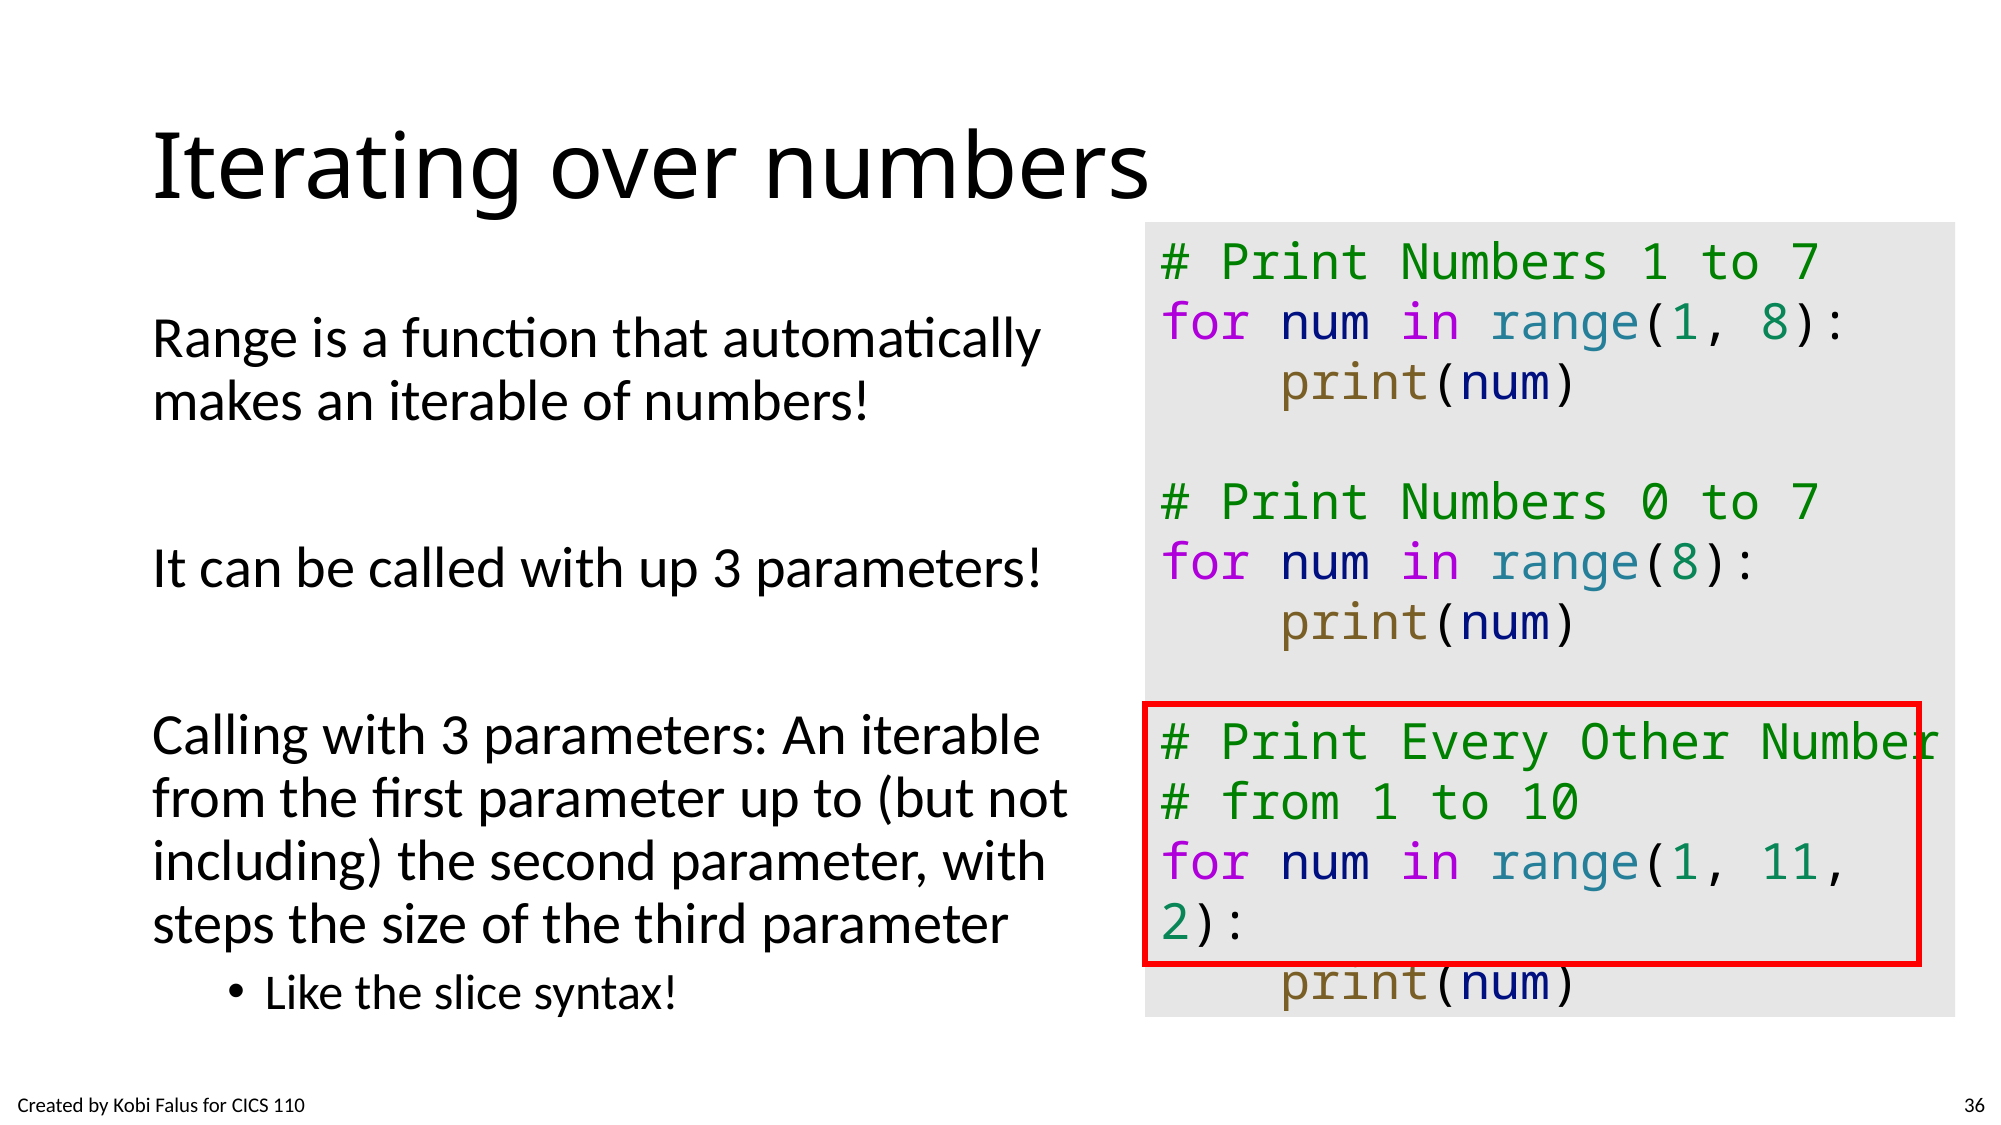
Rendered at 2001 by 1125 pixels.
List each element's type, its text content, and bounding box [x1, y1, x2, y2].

list Range is a function that automatically makes an iterable of numbers! It can be called with up 3 parameters! Calling with 3 parameters: An iterable from the first parameter up to (but not including) the second parameter, with steps the size of the third parameter Like the slice syntax! [137, 299, 1133, 1032]
text_box # Print Numbers 1 to 7 for num in range(1, 8): print(num) # Print Numbers 0 to 7 for num in range(8): print(num) # Print Every Other Number # from 1 to 10 for num in range(1, 11, 2): print(num) [1145, 222, 1956, 1017]
title Iterating over numbers [137, 59, 1863, 278]
text_box [1144, 703, 1920, 965]
